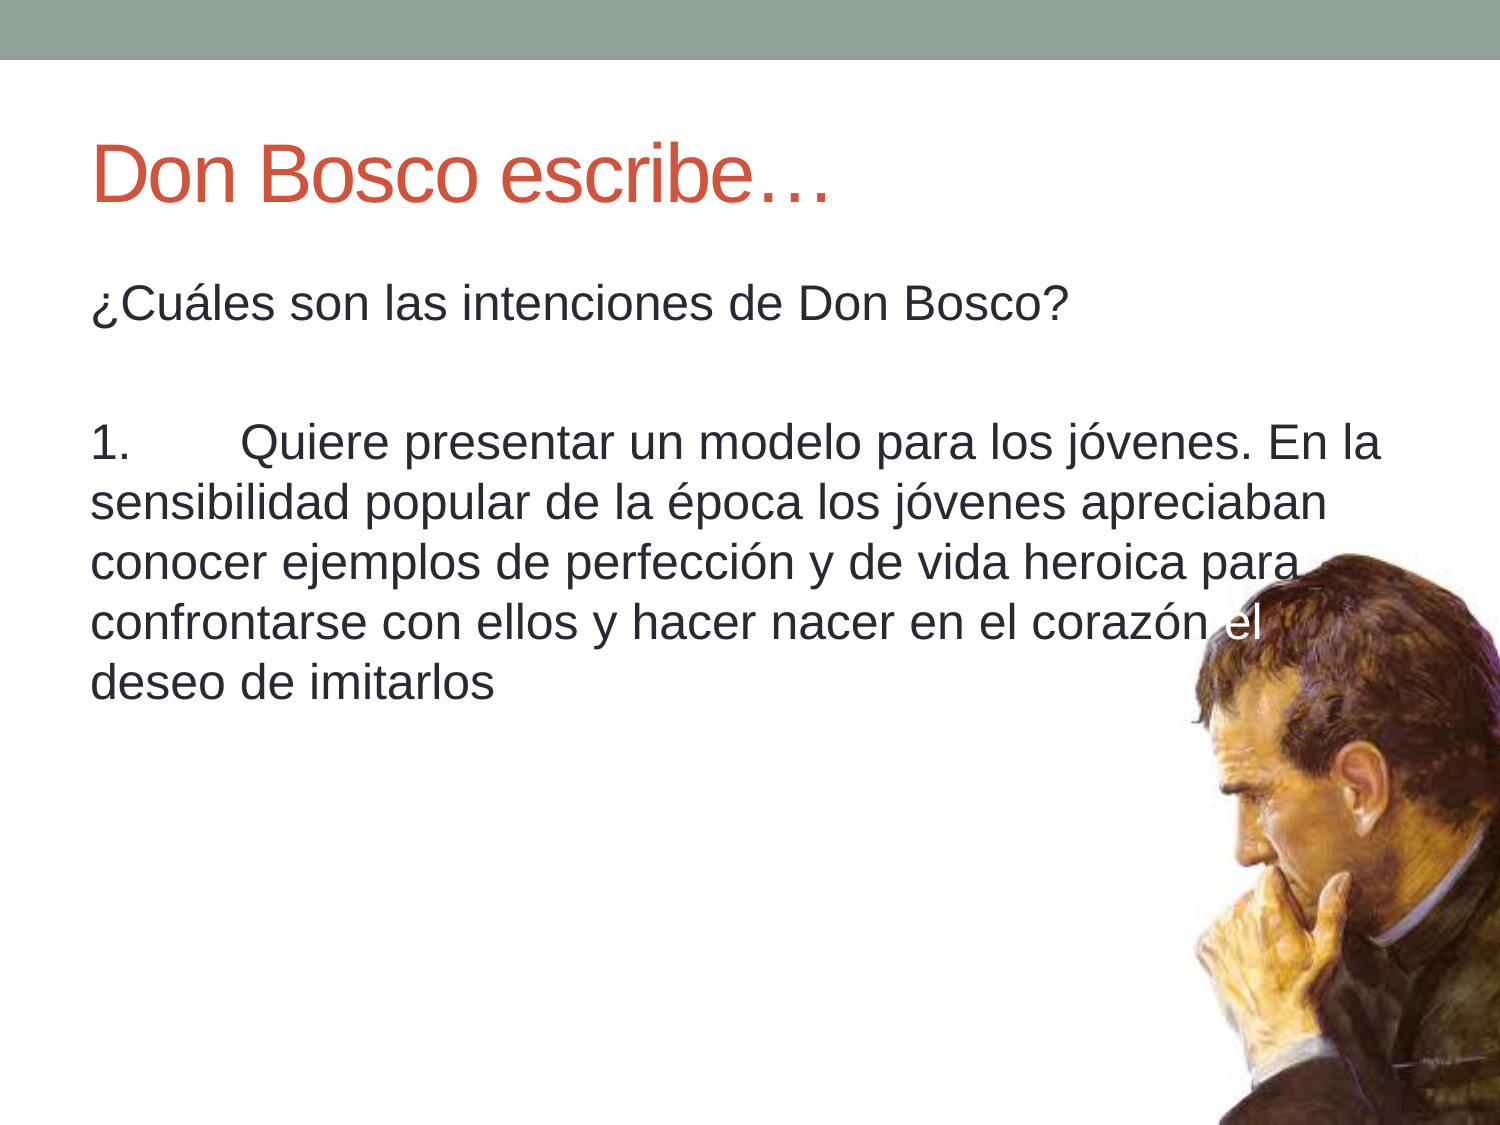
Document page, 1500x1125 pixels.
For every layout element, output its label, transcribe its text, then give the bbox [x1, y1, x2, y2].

title Don Bosco escribe… [75, 87, 1425, 250]
picture [1162, 538, 1500, 1125]
list ¿Cuáles son las intenciones de Don Bosco? 1. Quiere presentar un modelo para los jóvenes. En la sensibilidad popular de la época los jóvenes apreciaban conocer ejemplos de perfección y de vida heroica para confrontarse con ellos y hacer nacer en el corazón el deseo de imitarlos [75, 262, 1425, 1063]
